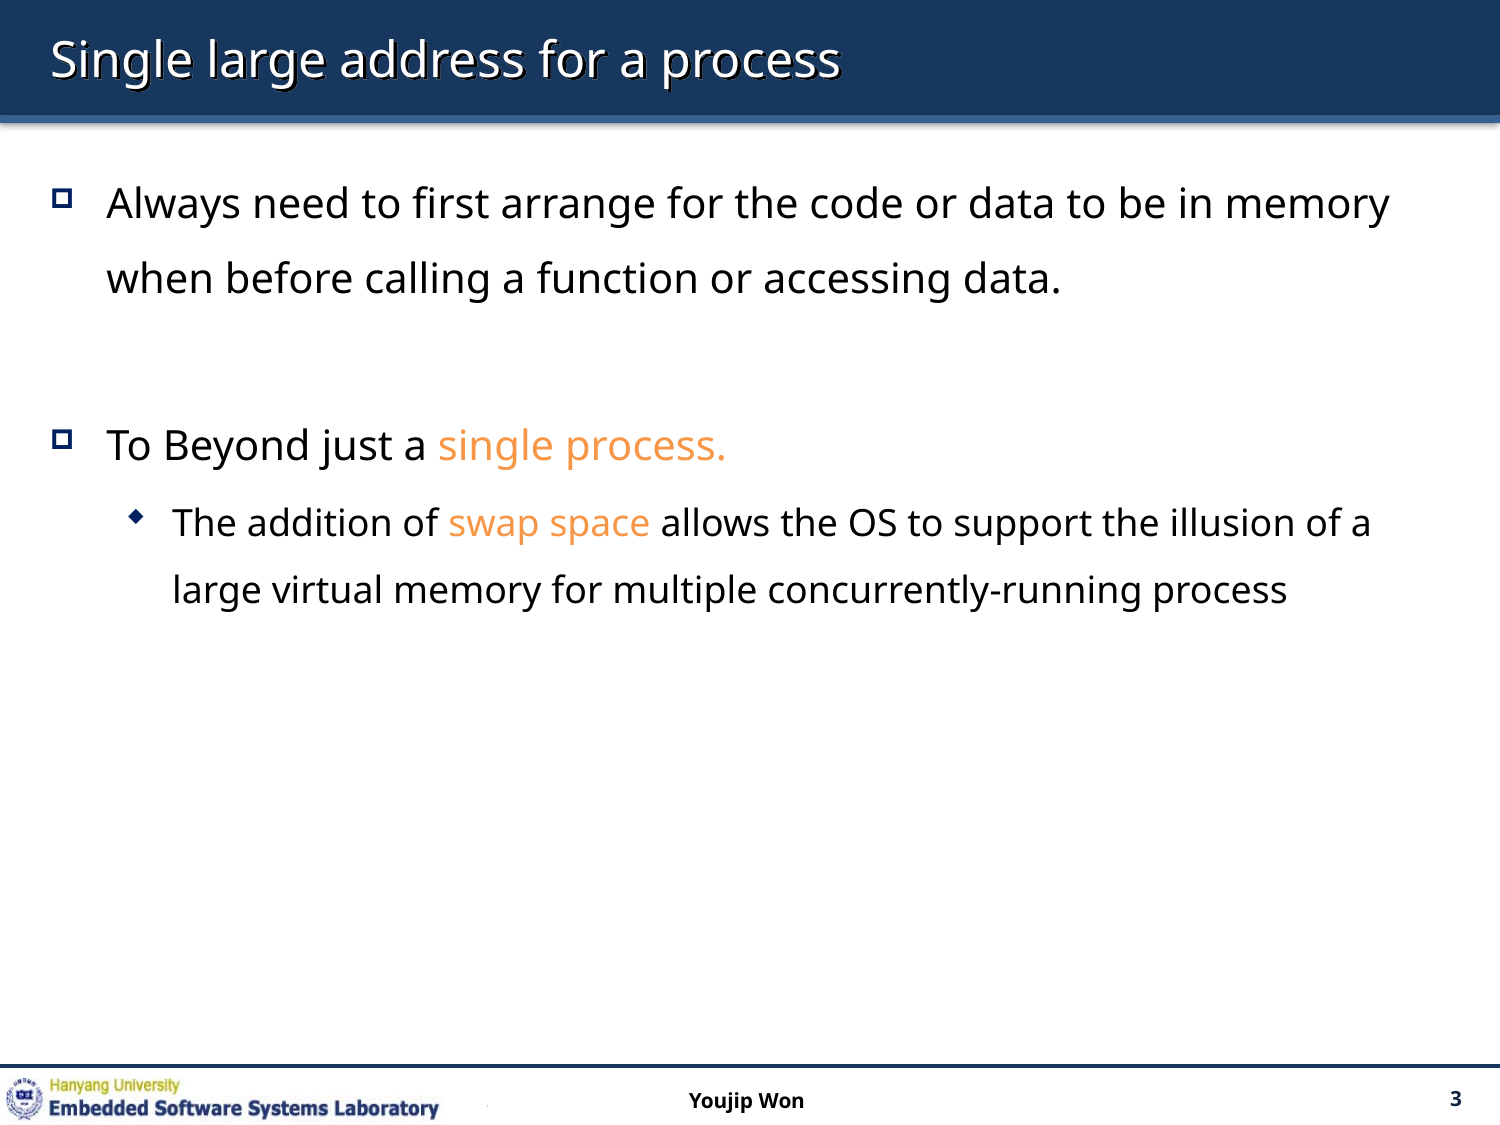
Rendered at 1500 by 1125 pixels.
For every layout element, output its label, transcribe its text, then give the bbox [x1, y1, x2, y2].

footer Youjip Won [497, 1079, 997, 1117]
picture [6, 1078, 488, 1122]
list Always need to first arrange for the code or data to be in memory when before calling a function or accessing data. To Beyond just a single process. The addition of swap space allows the OS to support the illusion of a large virtual memory for multiple concurrently-running process [34, 144, 1477, 1048]
slide_number 3 [1306, 1081, 1483, 1118]
title Single large address for a process [34, 8, 1477, 106]
